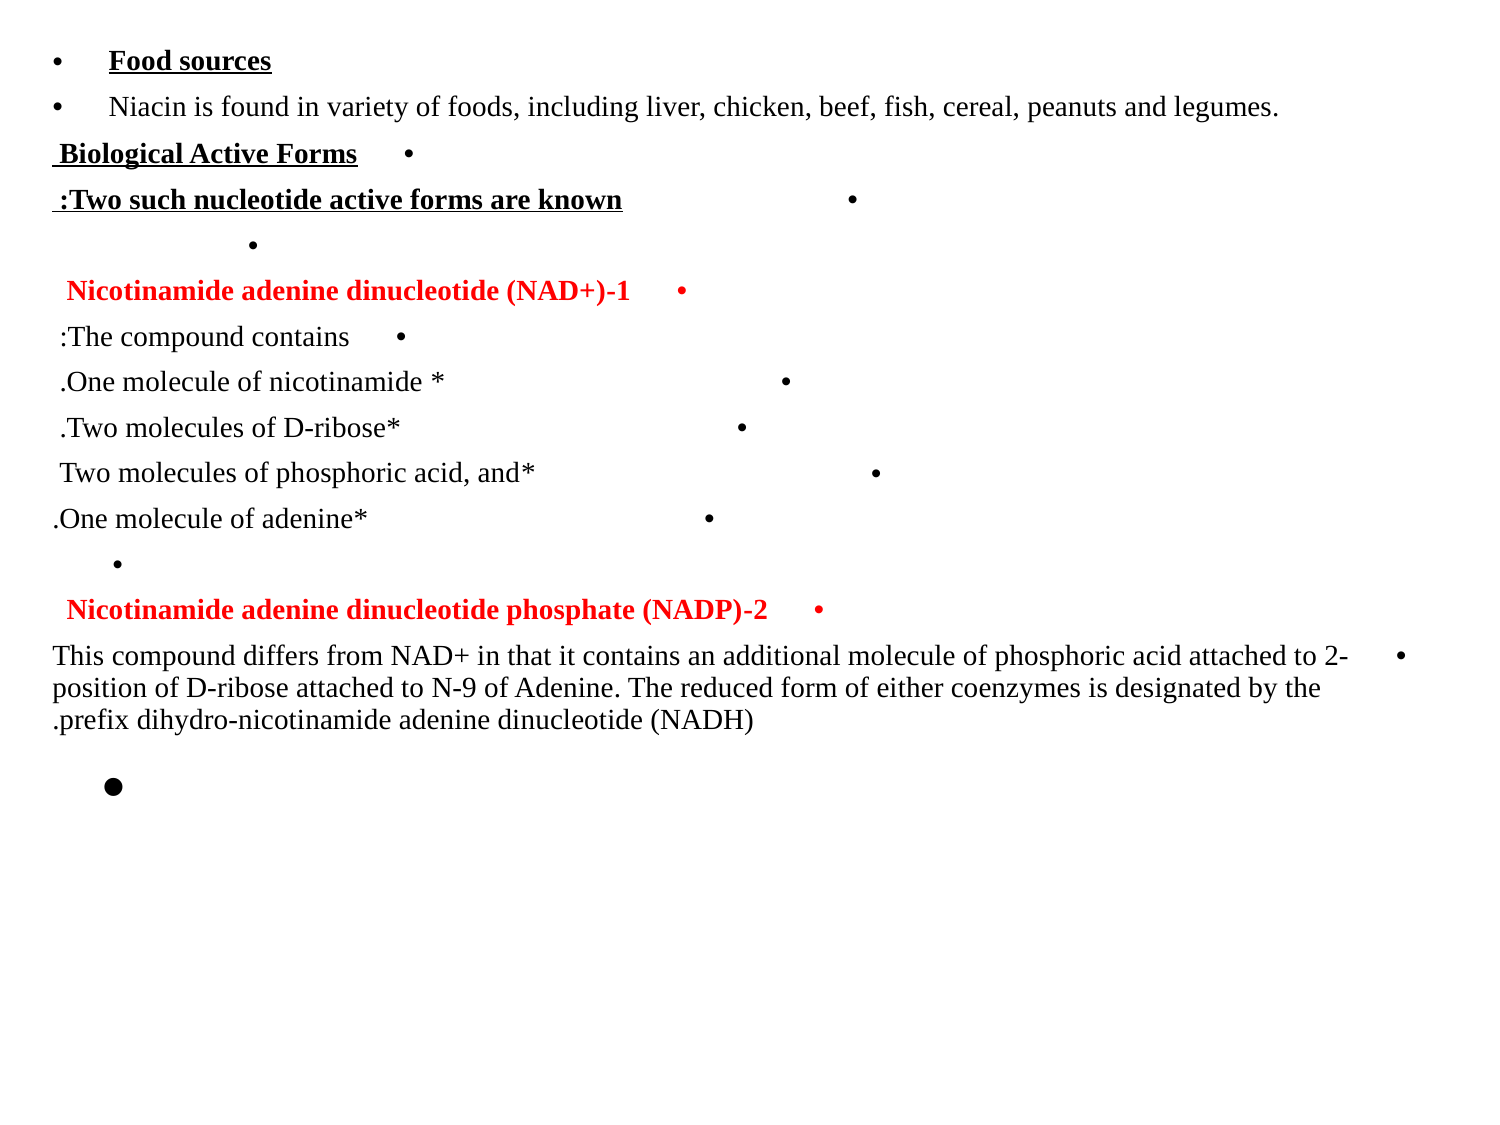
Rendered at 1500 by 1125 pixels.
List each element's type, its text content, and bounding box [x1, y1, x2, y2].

text_box Food sources Niacin is found in variety of foods, including liver, chicken, beef, fish, cereal, peanuts and legumes. Biological Active Forms Two such nucleotide active forms are known: 1-Nicotinamide adenine dinucleotide (NAD+) The compound contains: * One molecule of nicotinamide. *Two molecules of D-ribose. *Two molecules of phosphoric acid, and *One molecule of adenine. 2-Nicotinamide adenine dinucleotide phosphate (NADP) This compound differs from NAD+ in that it contains an additional molecule of phosphoric acid attached to 2-position of D-ribose attached to N-9 of Adenine. The reduced form of either coenzymes is designated by the prefix dihydro-nicotinamide adenine dinucleotide (NADH). [37, 37, 1463, 1088]
